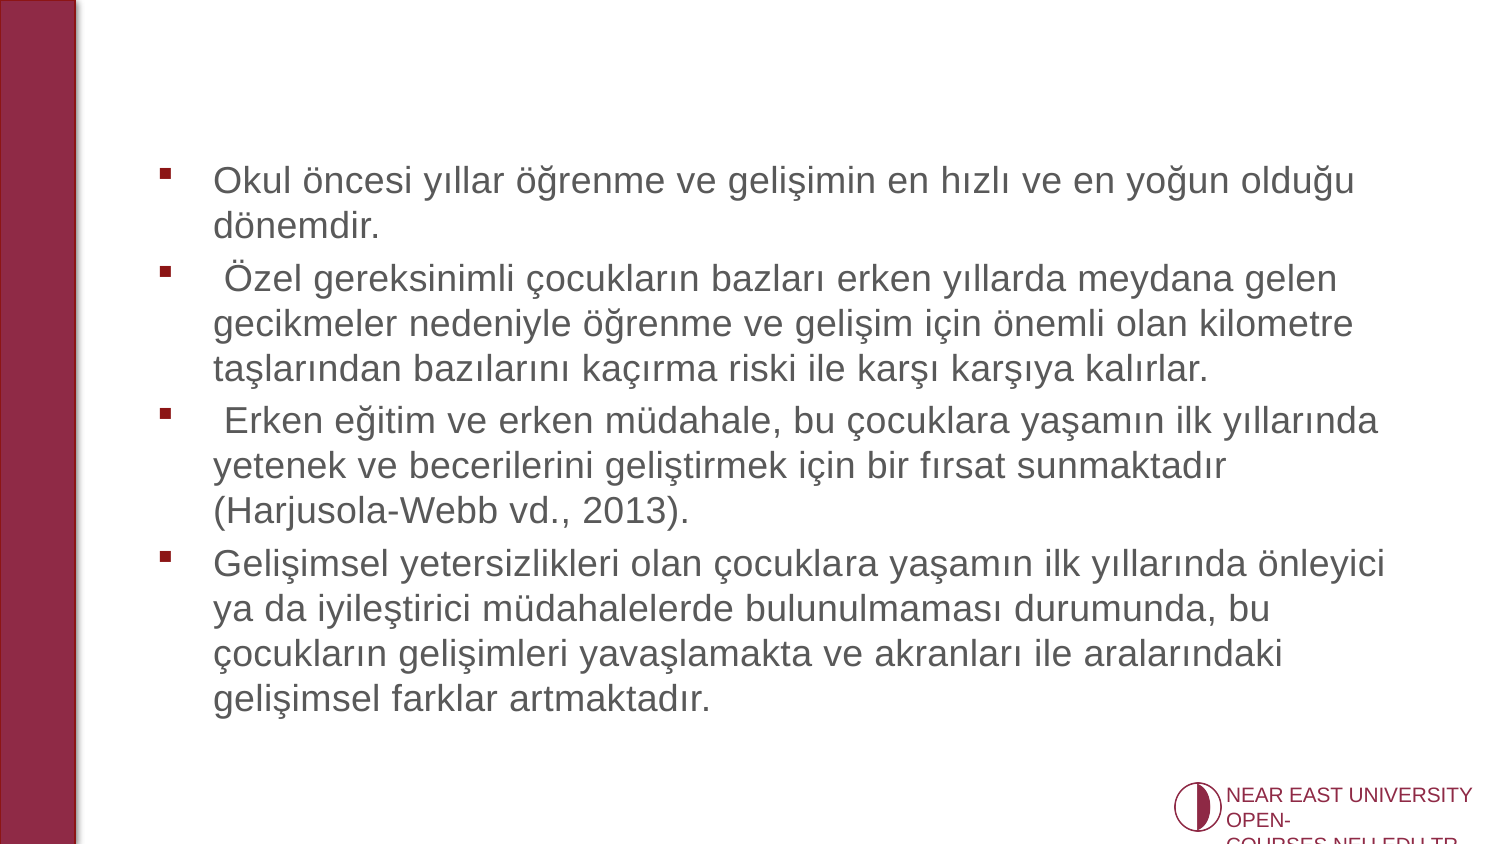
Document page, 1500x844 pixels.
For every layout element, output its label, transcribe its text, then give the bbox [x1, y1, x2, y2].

list Okul öncesi yıllar öğrenme ve gelişimin en hızlı ve en yoğun olduğu dönem­dir. Özel gereksinimli çocukların bazları erken yıllarda meydana gelen gecikme­ler nedeniyle öğrenme ve gelişim için önemli olan kilometre taşlarından bazılarını kaçırma riski ile karşı karşıya kalırlar. Erken eğitim ve erken müdahale, bu çocuklara yaşamın ilk yıllarında yetenek ve becerilerini geliştirmek için bir fırsat sunmaktadır (Harjusola-Webb vd., 2013). Gelişimsel yetersizlikleri olan çocukla­ra yaşamın ilk yıllarında önleyici ya da iyileştirici müdahalelerde bulunulmaması durumunda, bu çocukların gelişimleri yavaşlamakta ve akranları ile aralarındaki gelişimsel farklar artmaktadır. [156, 149, 1421, 766]
picture [1174, 782, 1222, 832]
